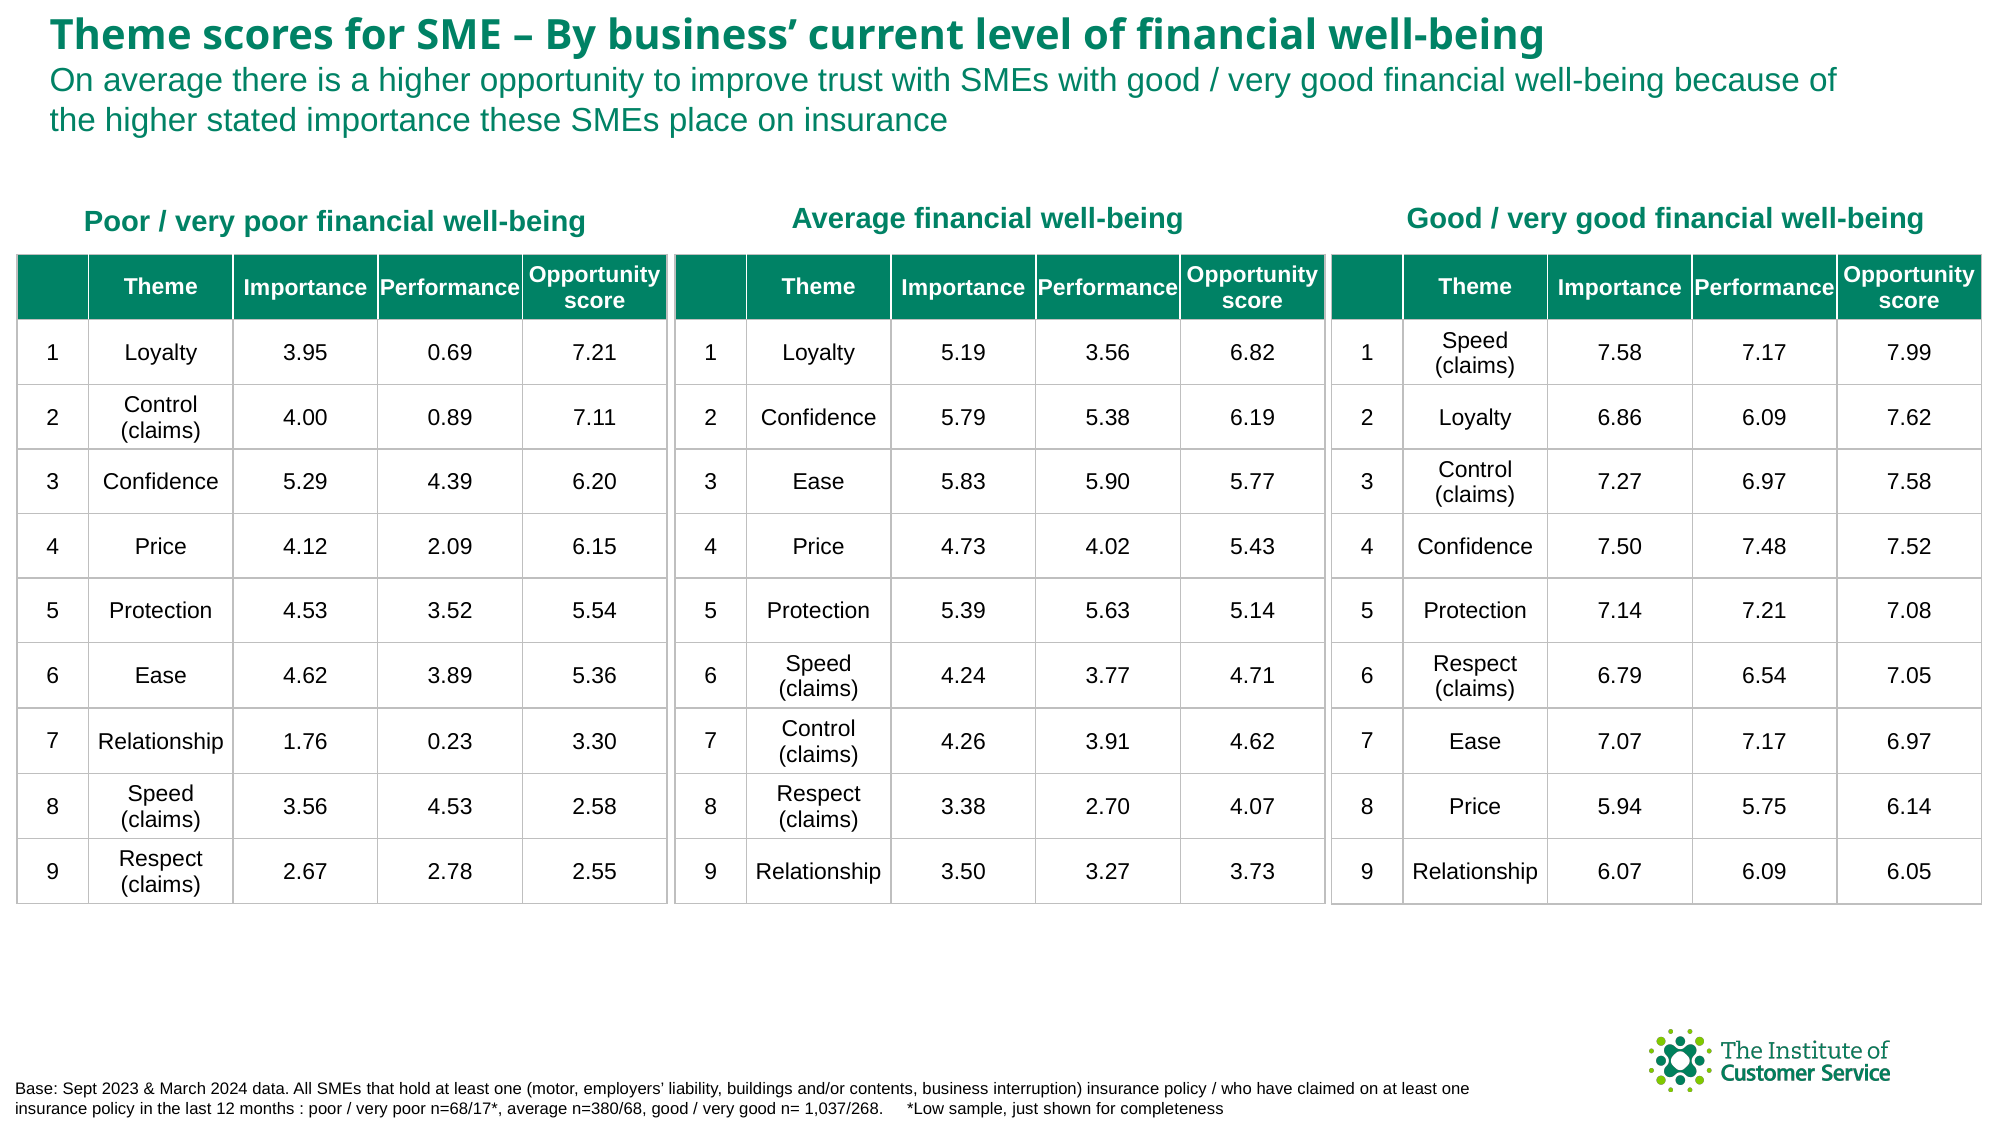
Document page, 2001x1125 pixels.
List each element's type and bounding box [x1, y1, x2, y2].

table_cell [378, 709, 522, 773]
table_cell [1548, 774, 1692, 838]
table_cell [1181, 450, 1324, 513]
table_cell [1693, 579, 1836, 642]
table_cell [523, 839, 666, 903]
table_cell [1036, 450, 1180, 513]
table_cell [1693, 774, 1836, 838]
table_cell [89, 839, 232, 903]
text_box [776, 191, 1291, 242]
table_cell [1036, 385, 1180, 448]
table_cell [18, 450, 88, 513]
table_cell [1181, 579, 1324, 642]
table_cell [89, 579, 232, 642]
table_cell [892, 709, 1035, 773]
table_cell [378, 774, 522, 838]
table_cell [1693, 514, 1836, 577]
table_cell [378, 320, 522, 384]
table_cell [1838, 385, 1981, 448]
table_cell [1332, 385, 1402, 448]
table_cell [18, 320, 88, 384]
table_cell [676, 839, 746, 903]
table_cell [1693, 385, 1836, 448]
table_cell [1036, 709, 1180, 773]
table_cell [89, 774, 232, 838]
table_cell [1548, 579, 1692, 642]
table_header [89, 255, 232, 319]
table_cell [1548, 839, 1692, 903]
table_cell [676, 385, 746, 448]
table_cell [1036, 579, 1180, 642]
table_cell [892, 450, 1035, 513]
table_cell [1838, 643, 1981, 707]
table_header [1693, 255, 1836, 319]
table_cell [89, 450, 232, 513]
table_cell [1404, 385, 1547, 448]
table_cell [378, 450, 522, 513]
table_cell [1404, 643, 1547, 707]
table_cell [89, 643, 232, 707]
table_cell [1548, 514, 1692, 577]
table_header [379, 255, 522, 319]
table_cell [378, 579, 522, 642]
table_cell [1838, 839, 1981, 903]
table_cell [1181, 643, 1324, 707]
table_header [1037, 255, 1179, 319]
table_cell [747, 709, 890, 773]
table_cell [1036, 839, 1180, 903]
table_cell [1404, 579, 1547, 642]
table_cell [1332, 709, 1402, 773]
table_cell [676, 709, 746, 773]
table_cell [747, 839, 890, 903]
table_cell [1693, 450, 1836, 513]
table_cell [234, 450, 377, 513]
table_cell [89, 709, 232, 773]
table_cell [747, 450, 890, 513]
table_cell [1036, 643, 1180, 707]
table_cell [378, 385, 522, 448]
table_cell [523, 643, 666, 707]
table_cell [892, 839, 1035, 903]
table_cell [676, 774, 746, 838]
table_cell [1332, 450, 1402, 513]
table_cell [1548, 385, 1692, 448]
table_cell [1404, 320, 1547, 384]
table_cell [1332, 320, 1402, 384]
table_cell [1404, 514, 1547, 577]
table_cell [18, 514, 88, 577]
table_cell [892, 514, 1035, 577]
table_cell [89, 320, 232, 384]
table_cell [18, 385, 88, 448]
table_cell [378, 514, 522, 577]
text_box [69, 195, 638, 245]
table_cell [234, 385, 377, 448]
table_cell [747, 320, 890, 384]
table_cell [1693, 320, 1836, 384]
table_cell [1332, 643, 1402, 707]
table_cell [1404, 450, 1547, 513]
table_cell [676, 579, 746, 642]
table_cell [1404, 774, 1547, 838]
table_cell [676, 320, 746, 384]
table_cell [747, 385, 890, 448]
table_cell [1036, 774, 1180, 838]
table_cell [18, 709, 88, 773]
table_cell [378, 643, 522, 707]
table_cell [676, 450, 746, 513]
table_cell [1548, 320, 1692, 384]
table_cell [234, 579, 377, 642]
table_cell [1548, 709, 1692, 773]
table_cell [1838, 450, 1981, 513]
table_cell [1332, 774, 1402, 838]
table_cell [892, 385, 1035, 448]
table_header [1838, 255, 1981, 319]
table_cell [747, 514, 890, 577]
table_cell [1181, 774, 1324, 838]
table_header [1548, 255, 1691, 319]
table_cell [1838, 774, 1981, 838]
picture [1649, 1029, 1890, 1092]
table_cell [747, 579, 890, 642]
table_header [892, 255, 1035, 319]
table_header [676, 255, 746, 319]
table_cell [676, 514, 746, 577]
table_cell [892, 774, 1035, 838]
table_cell [1548, 450, 1692, 513]
table_cell [523, 709, 666, 773]
table_cell [18, 839, 88, 903]
table_cell [1181, 709, 1324, 773]
table_cell [1838, 709, 1981, 773]
table_header [18, 255, 88, 319]
table_cell [892, 320, 1035, 384]
table_cell [523, 579, 666, 642]
table_cell [1036, 320, 1180, 384]
text_box [1391, 191, 1956, 242]
table_cell [1332, 579, 1402, 642]
table_header [234, 255, 377, 319]
table_cell [523, 450, 666, 513]
table_cell [234, 514, 377, 577]
table_cell [1693, 839, 1836, 903]
table_cell [1838, 320, 1981, 384]
table_cell [523, 320, 666, 384]
table_header [747, 255, 890, 319]
table_cell [378, 839, 522, 903]
table_cell [1181, 514, 1324, 577]
table_header [1404, 255, 1547, 319]
table_cell [523, 774, 666, 838]
text_box [0, 1070, 1538, 1125]
table_cell [234, 839, 377, 903]
table_cell [747, 774, 890, 838]
table_cell [1332, 514, 1402, 577]
table_cell [1838, 579, 1981, 642]
text_box [34, 0, 1877, 146]
table_cell [1693, 709, 1836, 773]
table_cell [1036, 514, 1180, 577]
table_cell [747, 643, 890, 707]
table_cell [18, 774, 88, 838]
table_cell [1838, 514, 1981, 577]
table_cell [1181, 320, 1324, 384]
table_cell [18, 579, 88, 642]
table_header [523, 255, 666, 319]
table_header [1181, 255, 1324, 319]
table_cell [1181, 839, 1324, 903]
table_cell [892, 643, 1035, 707]
table_cell [1693, 643, 1836, 707]
table_cell [1181, 385, 1324, 448]
table_cell [1332, 839, 1402, 903]
table_cell [892, 579, 1035, 642]
table_cell [234, 320, 377, 384]
table_cell [523, 514, 666, 577]
table_cell [234, 643, 377, 707]
table_cell [1404, 839, 1547, 903]
table_cell [89, 385, 232, 448]
table_cell [523, 385, 666, 448]
table_header [1332, 255, 1402, 319]
table_cell [1404, 709, 1547, 773]
table_cell [234, 774, 377, 838]
table_cell [89, 514, 232, 577]
table_cell [18, 643, 88, 707]
table_cell [234, 709, 377, 773]
table_cell [1548, 643, 1692, 707]
table_cell [676, 643, 746, 707]
